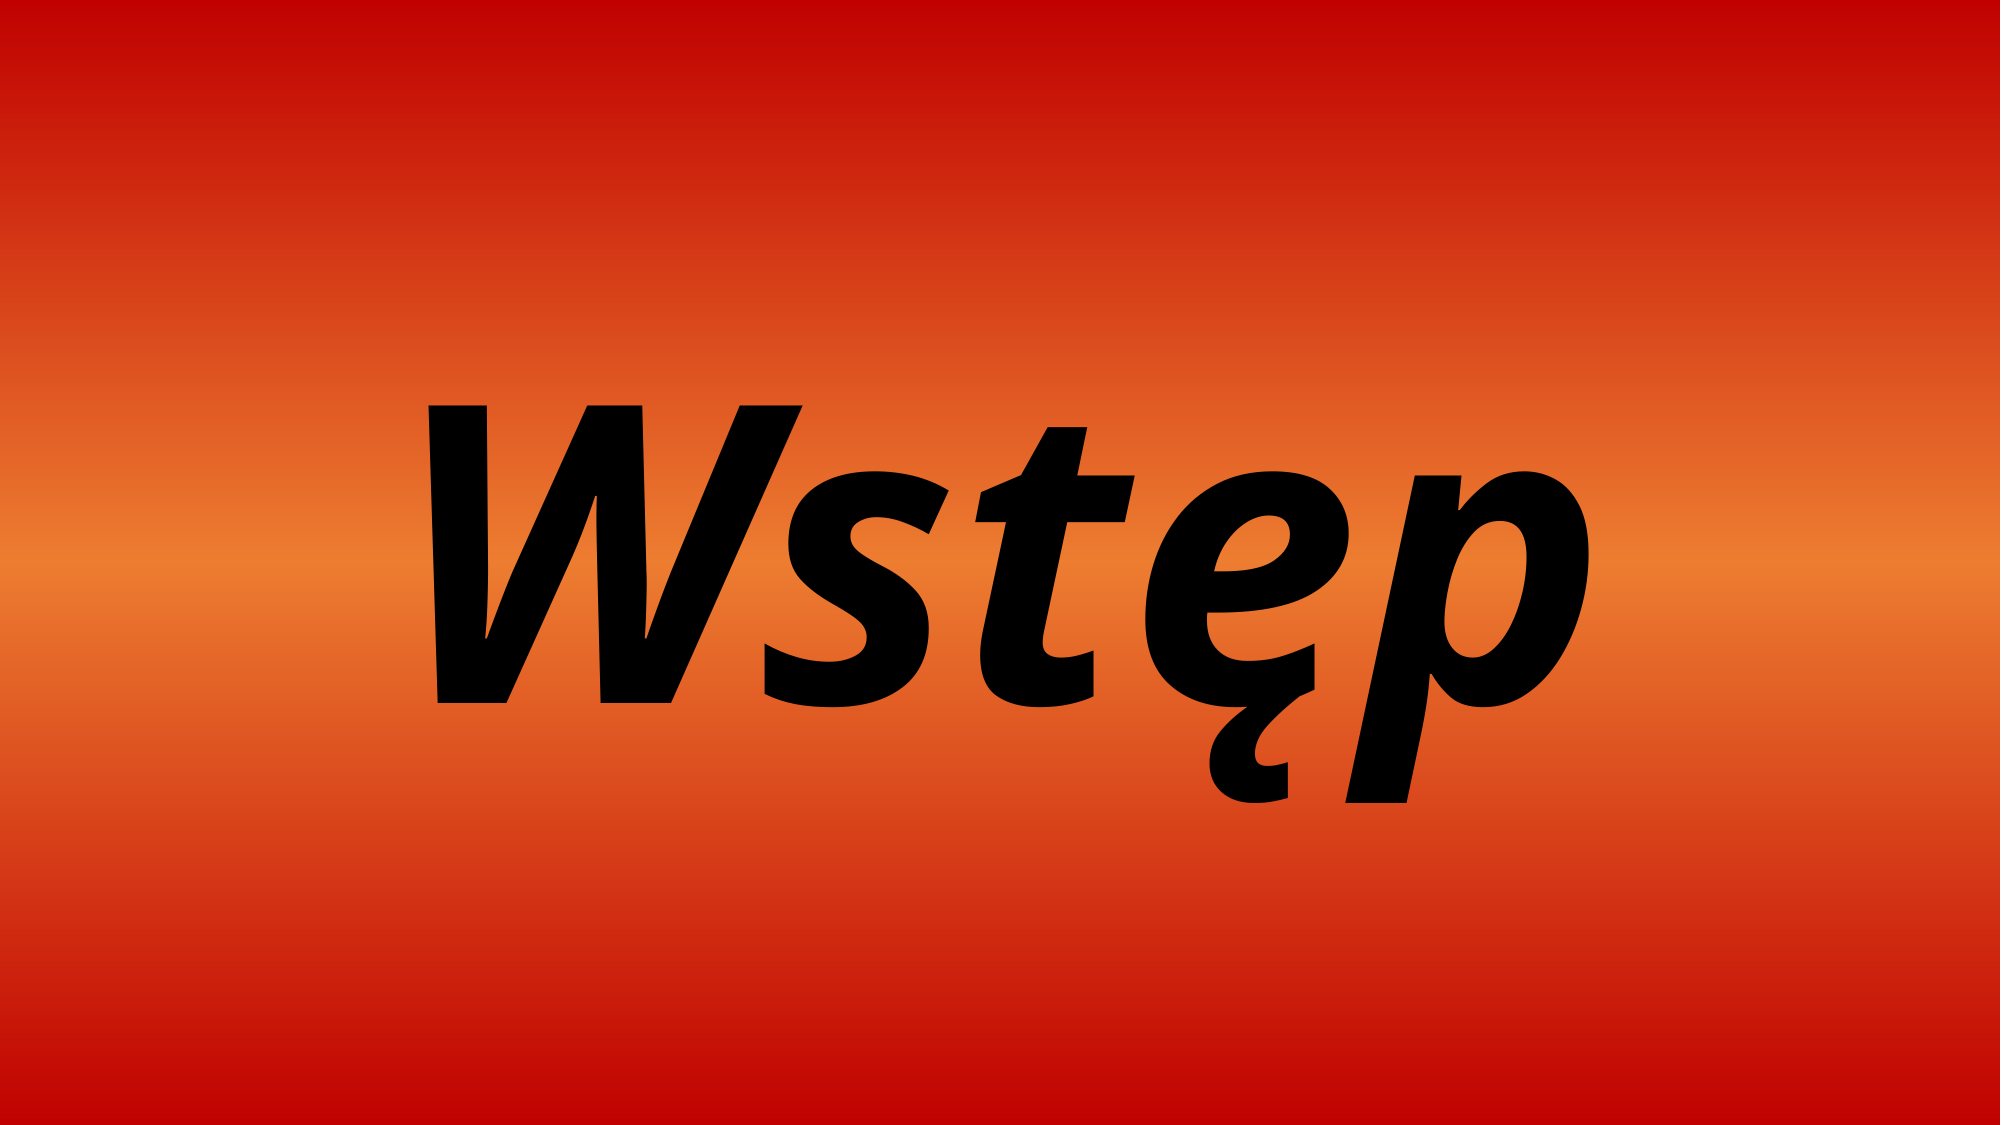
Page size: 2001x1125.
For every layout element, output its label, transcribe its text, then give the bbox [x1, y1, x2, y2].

title Wstęp [163, 323, 1837, 802]
